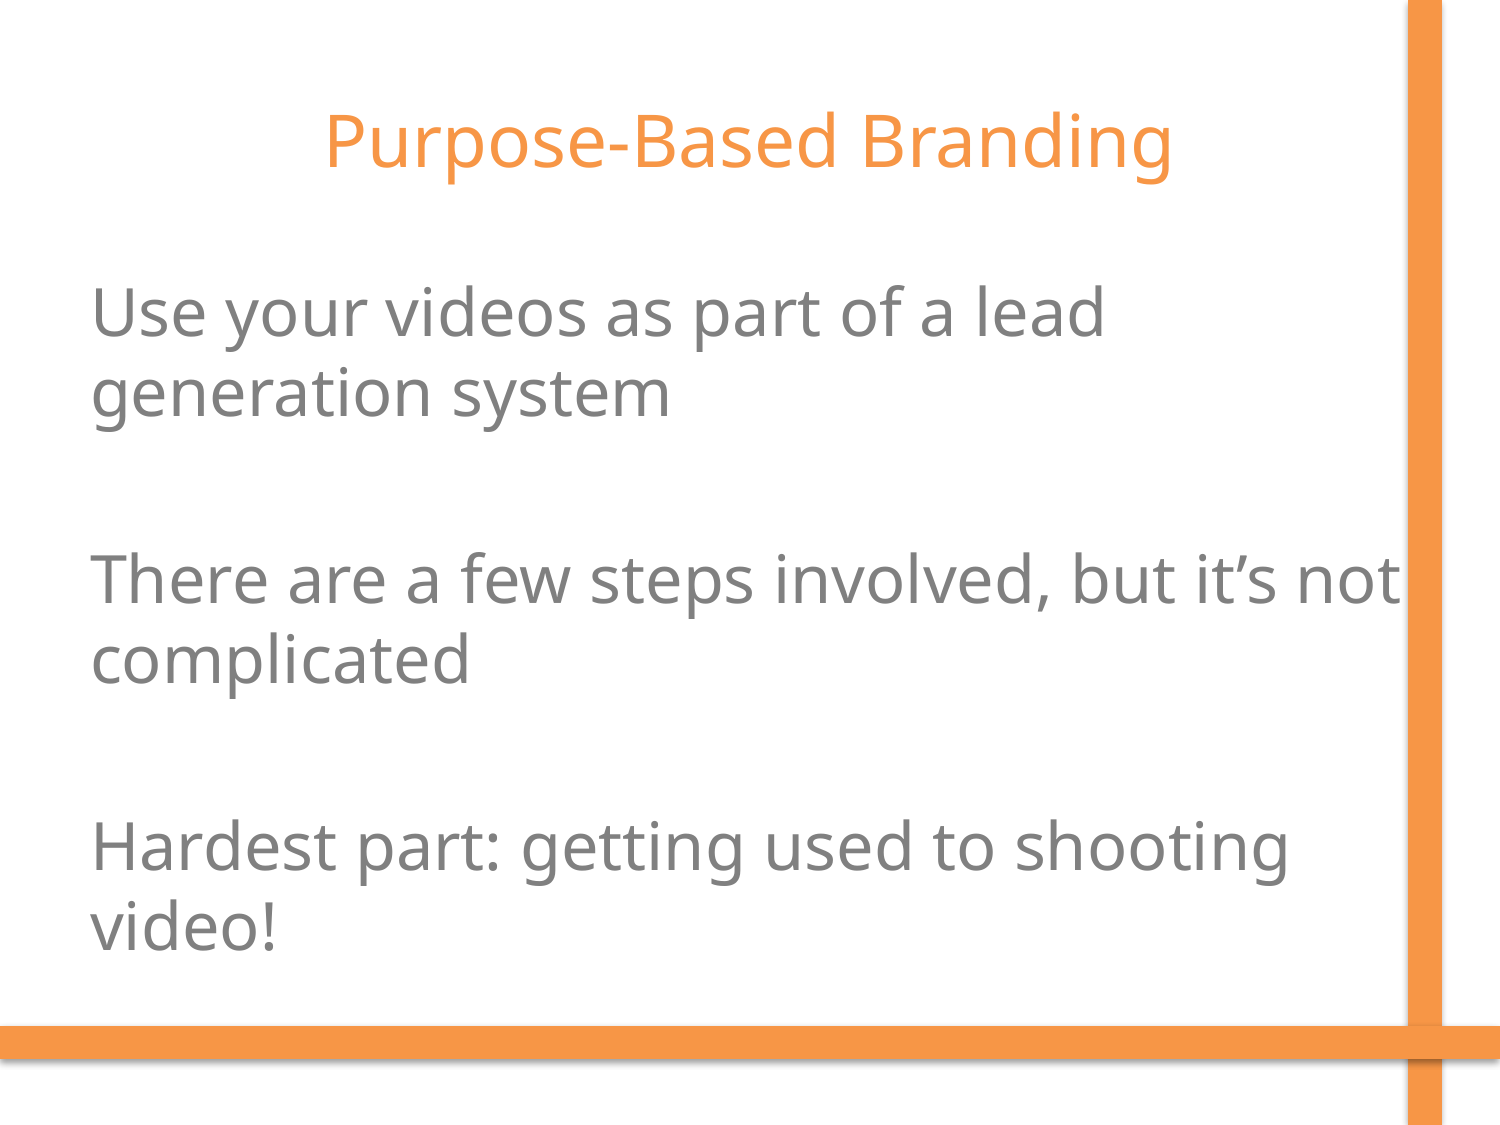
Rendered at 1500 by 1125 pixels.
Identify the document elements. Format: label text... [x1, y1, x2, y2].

title Purpose-Based Branding [75, 45, 1425, 233]
list Use your videos as part of a lead generation system There are a few steps involved, but it’s not complicated Hardest part: getting used to shooting video! [75, 262, 1425, 1005]
